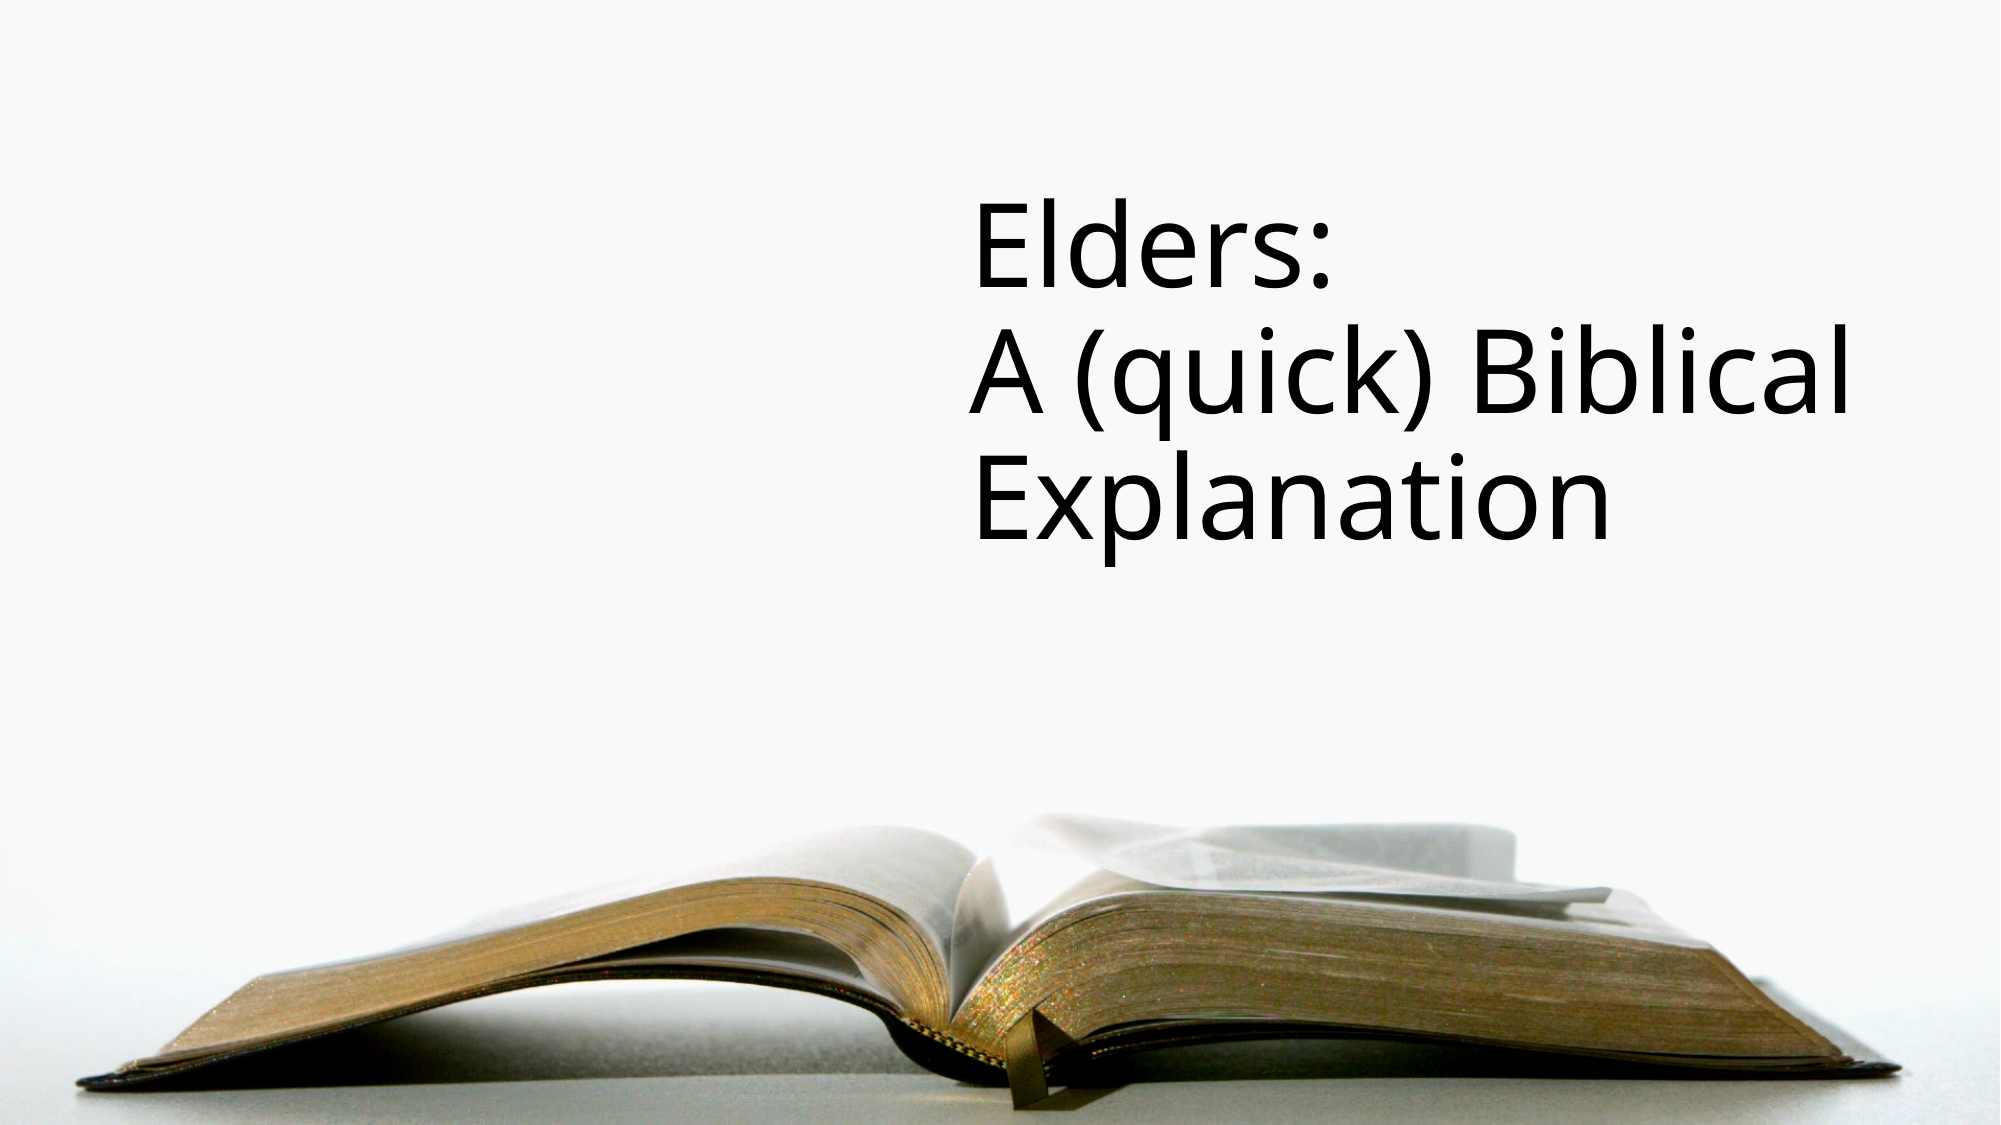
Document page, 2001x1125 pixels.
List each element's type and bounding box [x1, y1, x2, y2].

text_box [0, 0, 2000, 1125]
